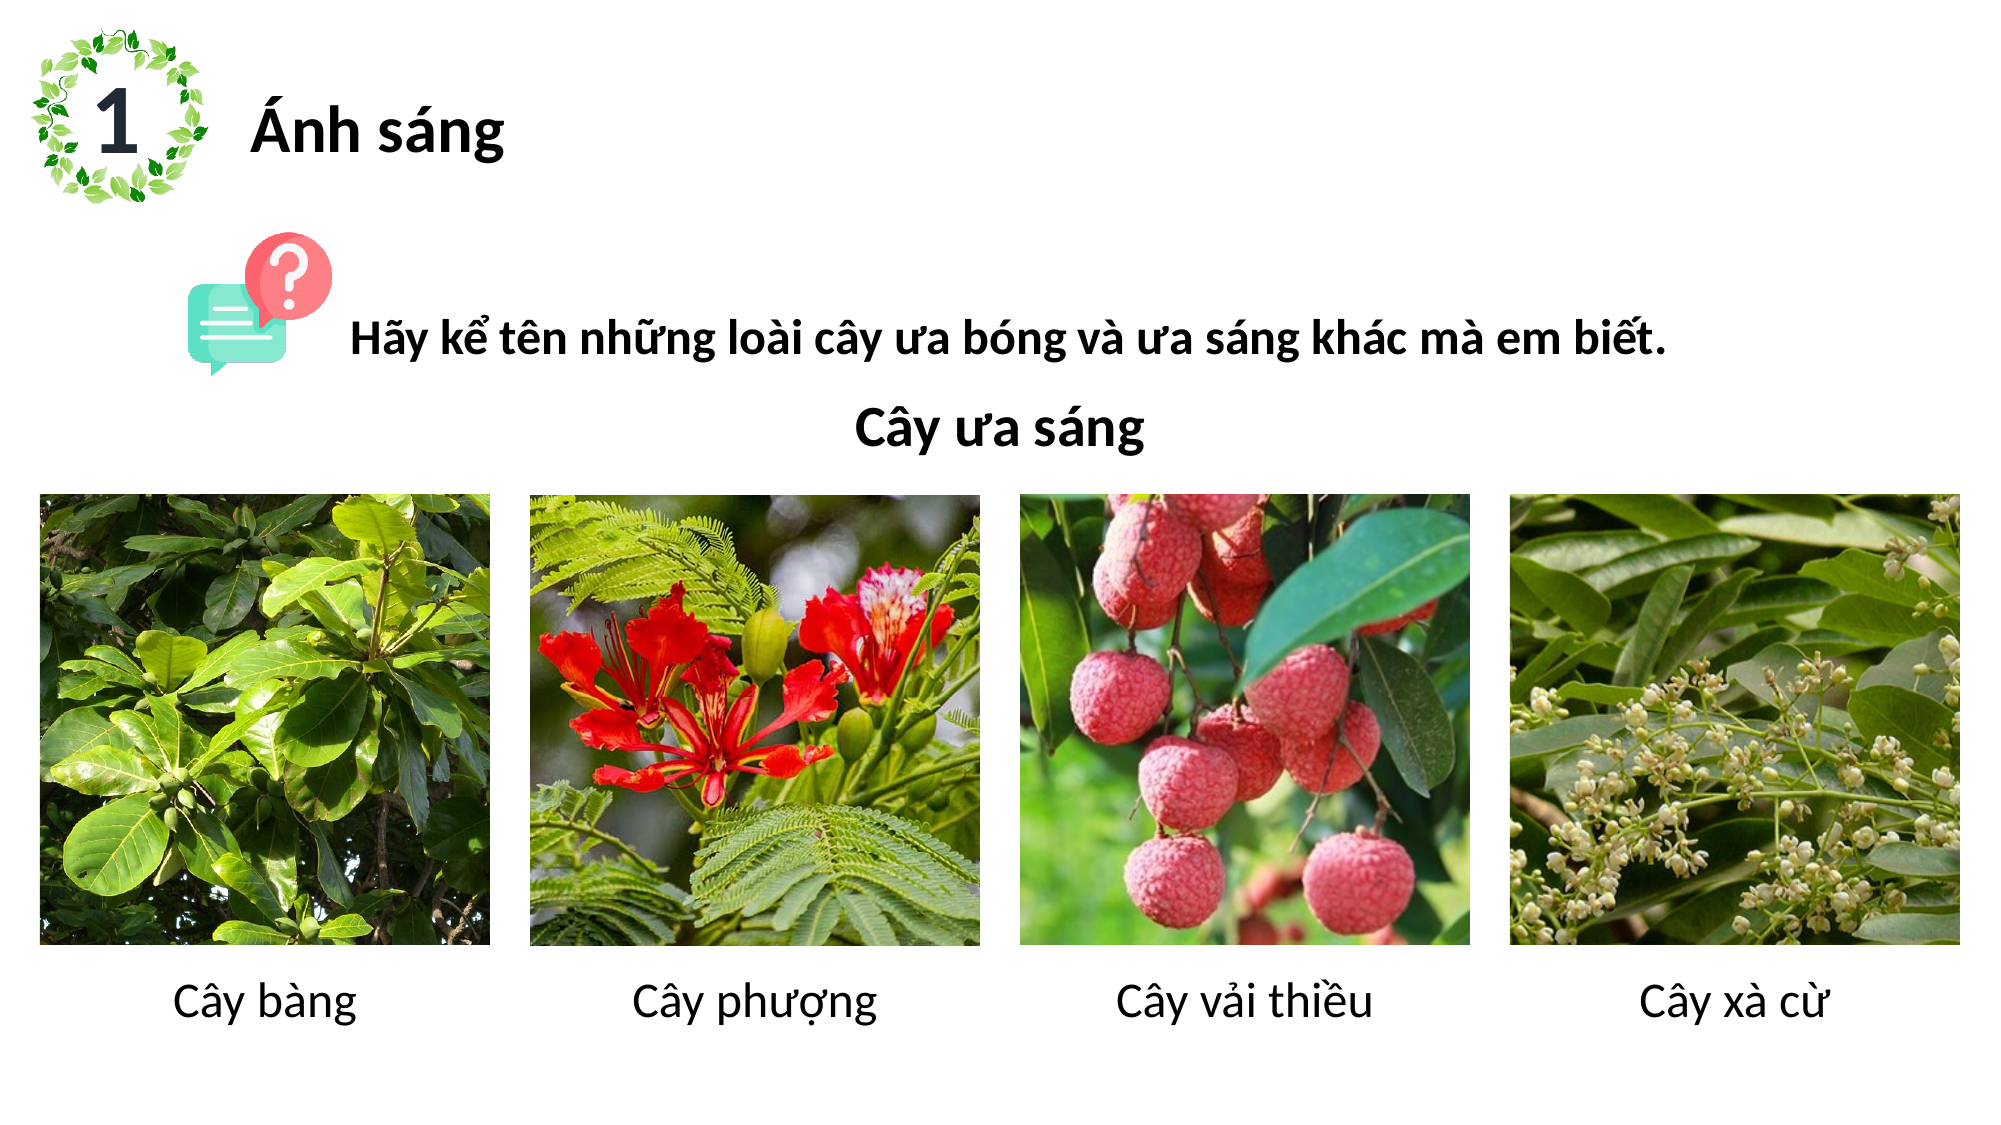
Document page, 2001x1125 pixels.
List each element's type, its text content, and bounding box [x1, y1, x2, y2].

picture [39, 494, 490, 945]
text_box Ánh sáng [250, 69, 506, 166]
text_box Cây phượng [529, 954, 980, 1027]
text_box Cây vải thiều [1019, 954, 1470, 1027]
picture [23, 20, 215, 208]
text_box Cây bàng [39, 954, 490, 1027]
picture [1019, 494, 1470, 945]
picture [1509, 494, 1960, 945]
picture [529, 495, 980, 946]
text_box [188, 232, 1956, 376]
text_box Cây ưa sáng [854, 376, 1145, 458]
text_box Cây xà cừ [1509, 954, 1960, 1027]
